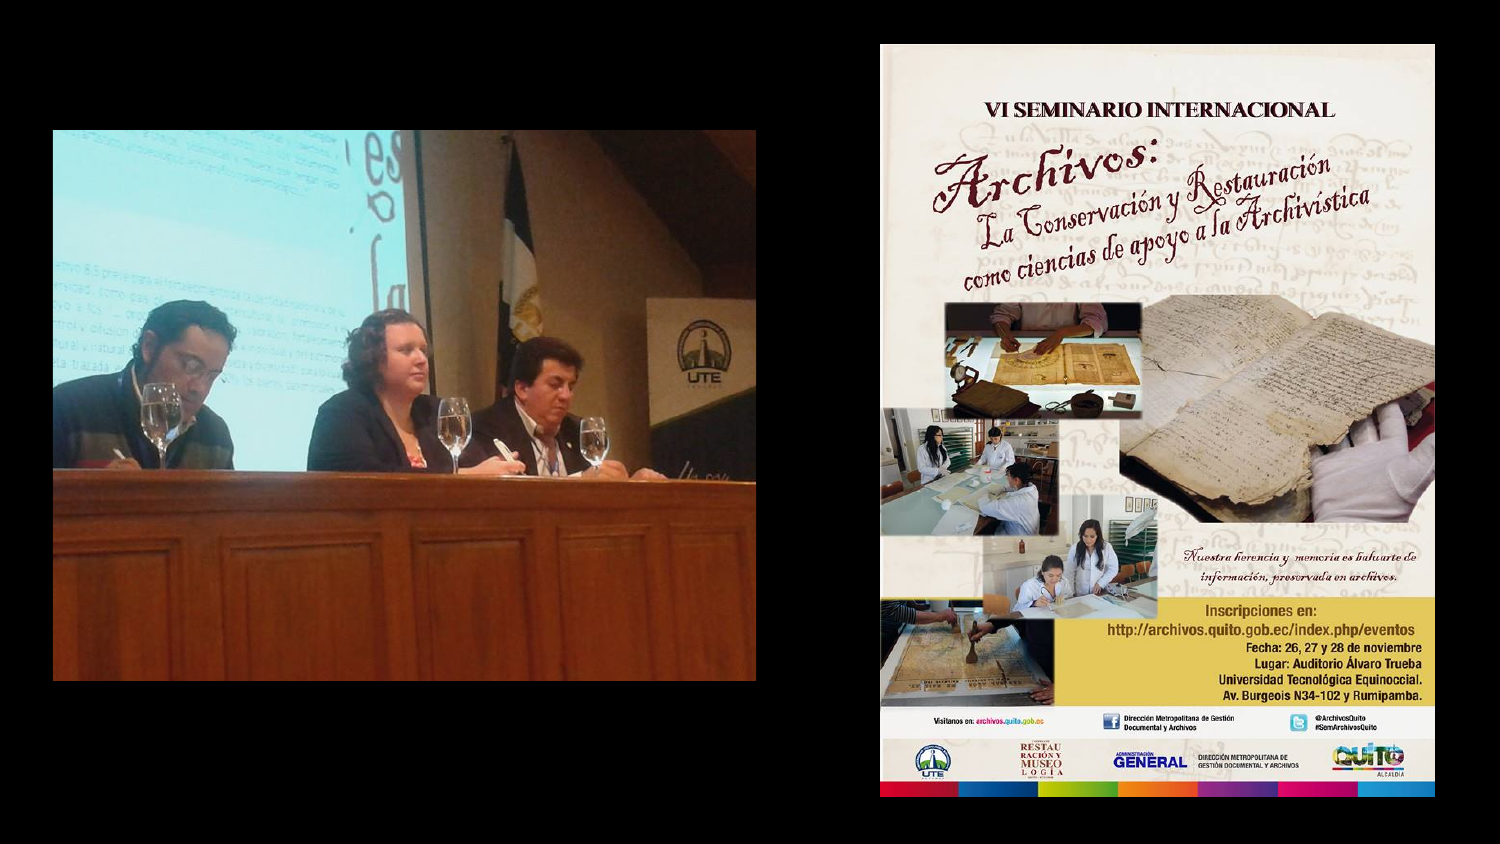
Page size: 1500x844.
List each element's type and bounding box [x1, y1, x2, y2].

picture [52, 130, 757, 681]
picture [880, 44, 1436, 798]
